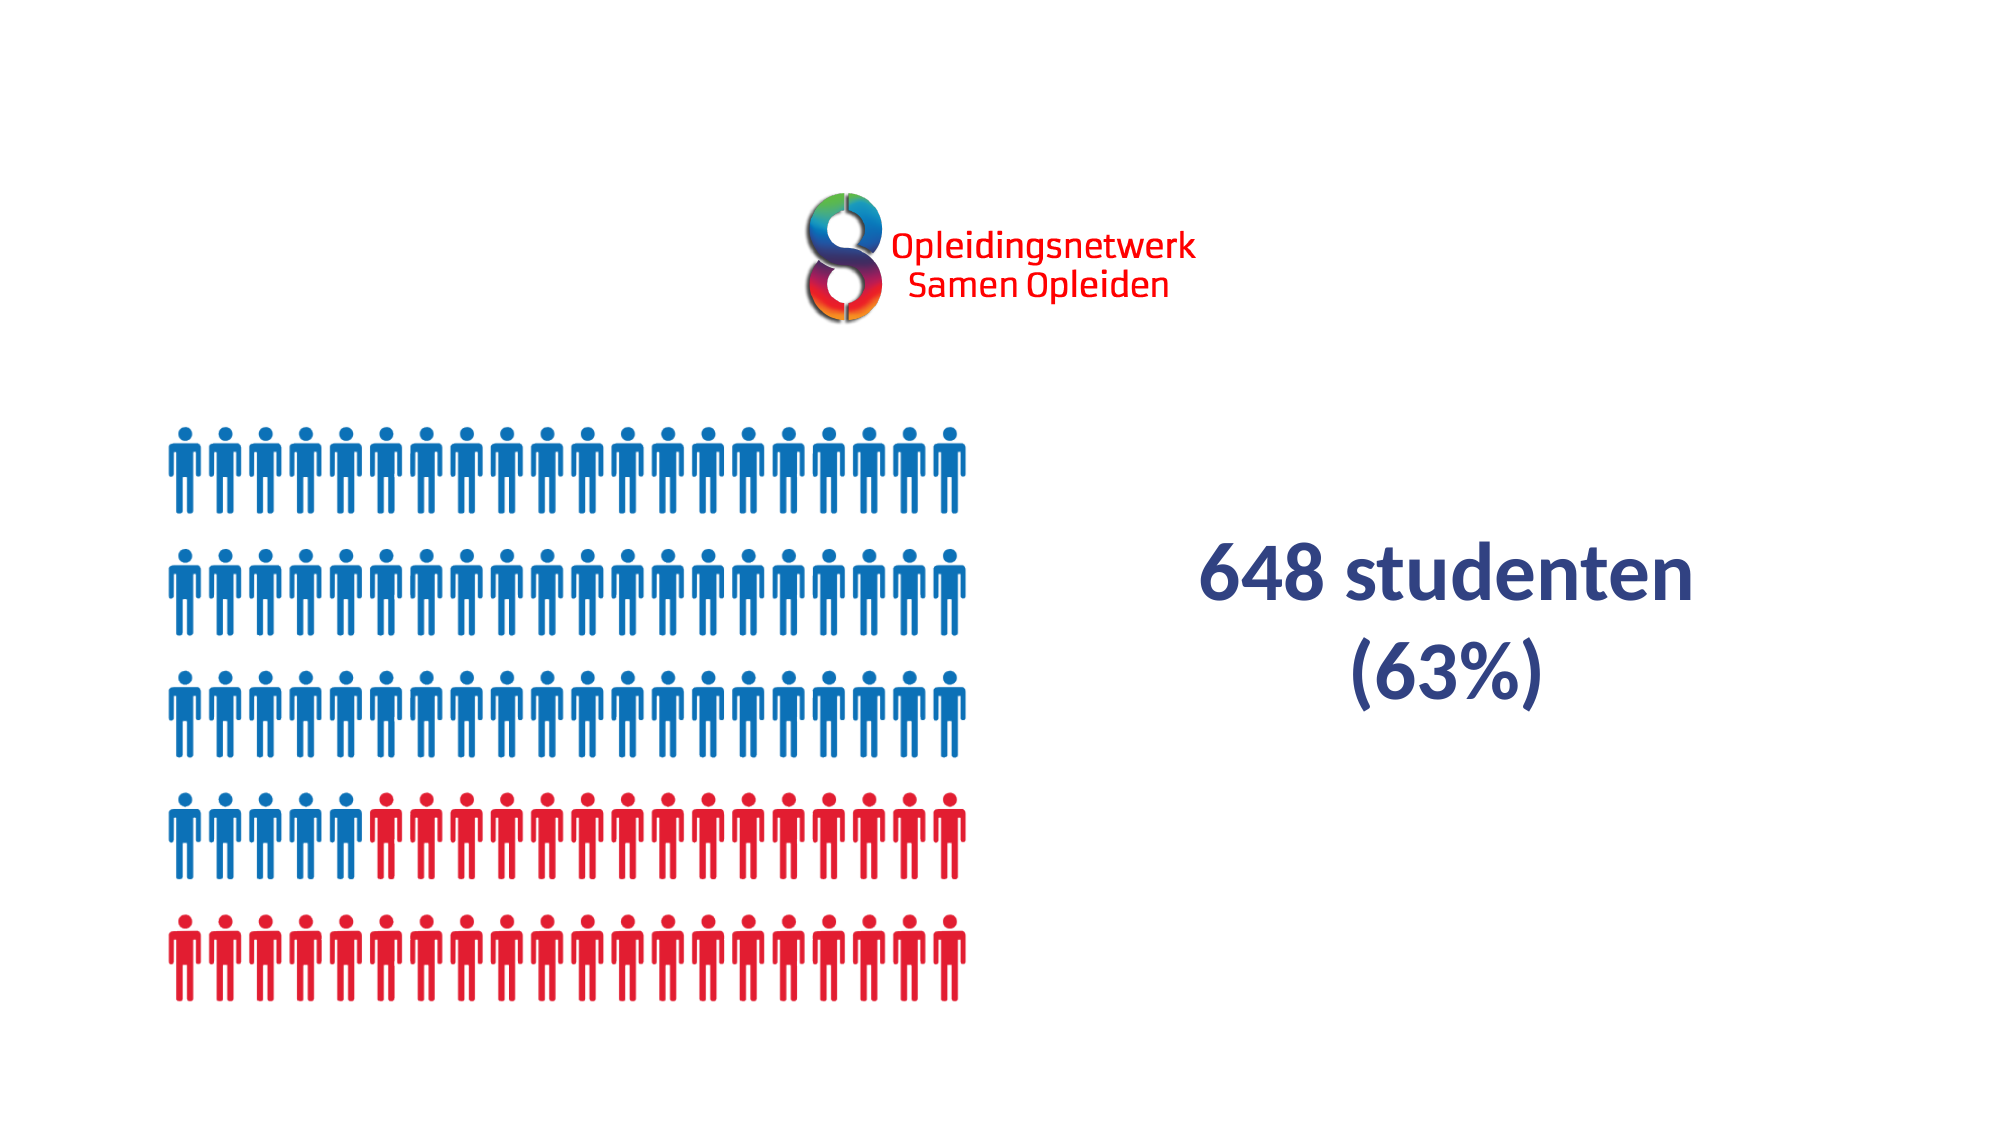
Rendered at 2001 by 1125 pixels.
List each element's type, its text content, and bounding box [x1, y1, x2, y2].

picture [139, 392, 1000, 1051]
picture [790, 182, 1210, 331]
text_box 648 studenten (63%) [1103, 509, 1791, 725]
